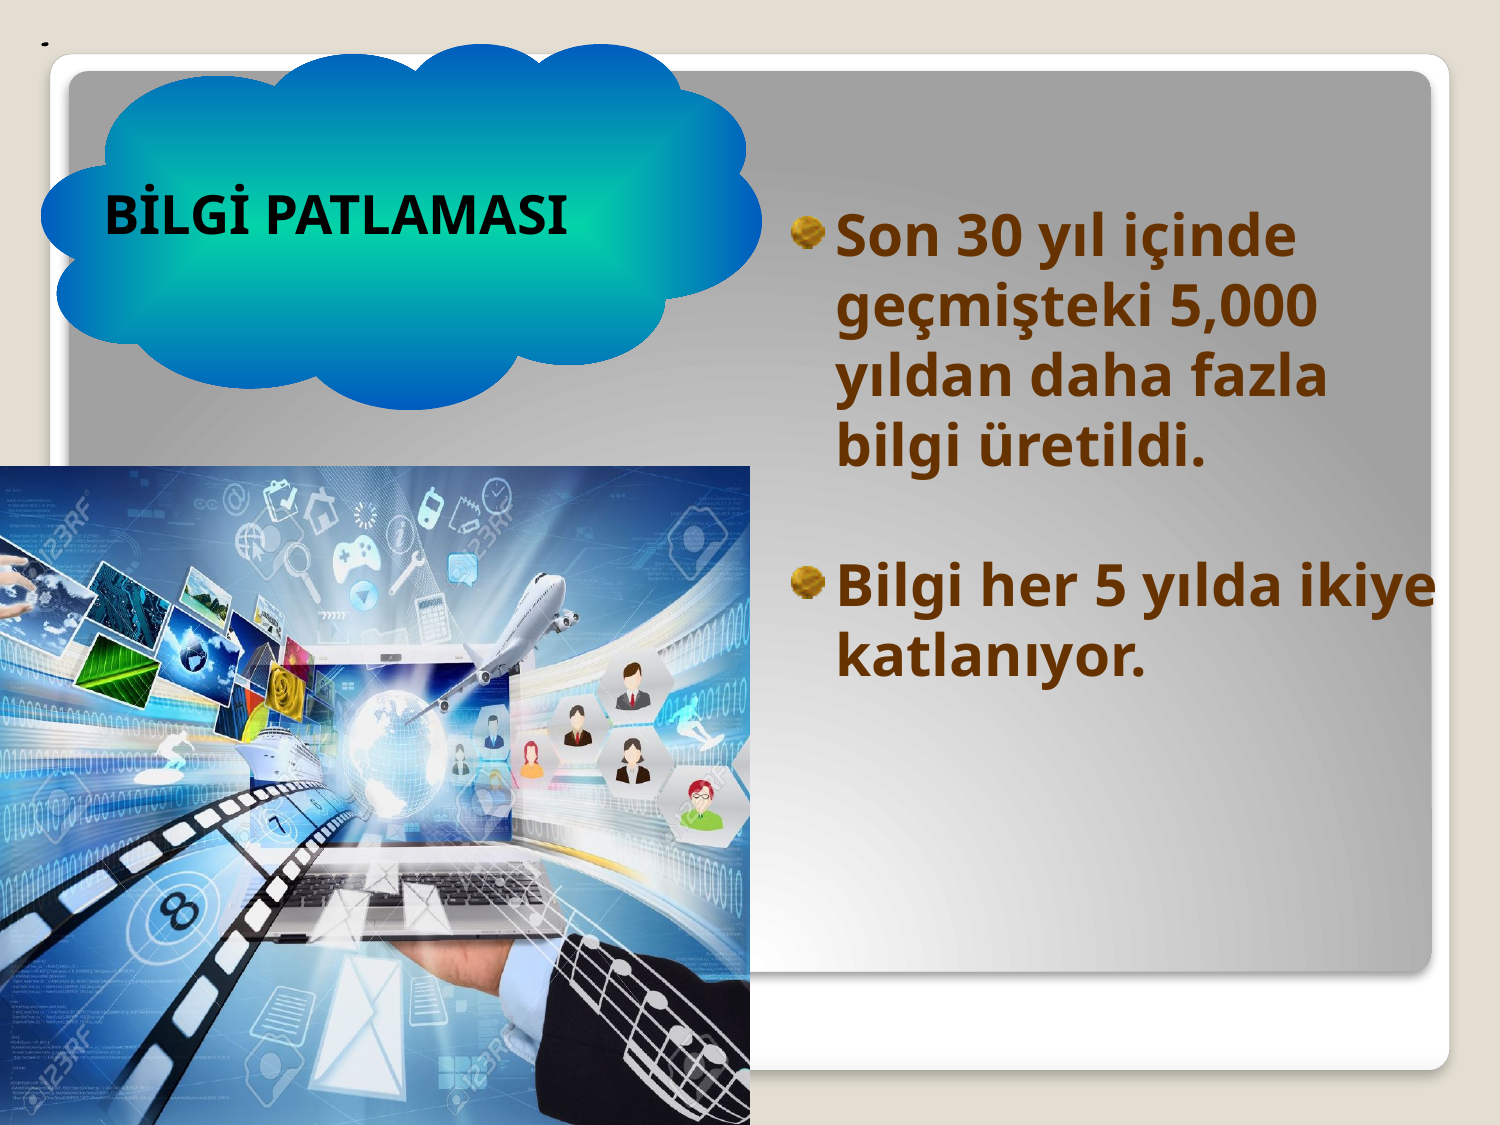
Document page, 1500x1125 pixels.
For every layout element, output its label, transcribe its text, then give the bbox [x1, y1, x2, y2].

text_box [762, 201, 766, 242]
list Son 30 yıl içinde geçmişteki 5,000 yıldan daha fazla bilgi üretildi. Bilgi her 5 yılda ikiye katlanıyor. [761, 42, 1459, 1071]
text_box BİLGİ PATLAMASI [88, 172, 762, 253]
text_box [37, 40, 757, 414]
picture [0, 466, 751, 1125]
picture [791, 216, 825, 249]
picture [791, 566, 825, 599]
